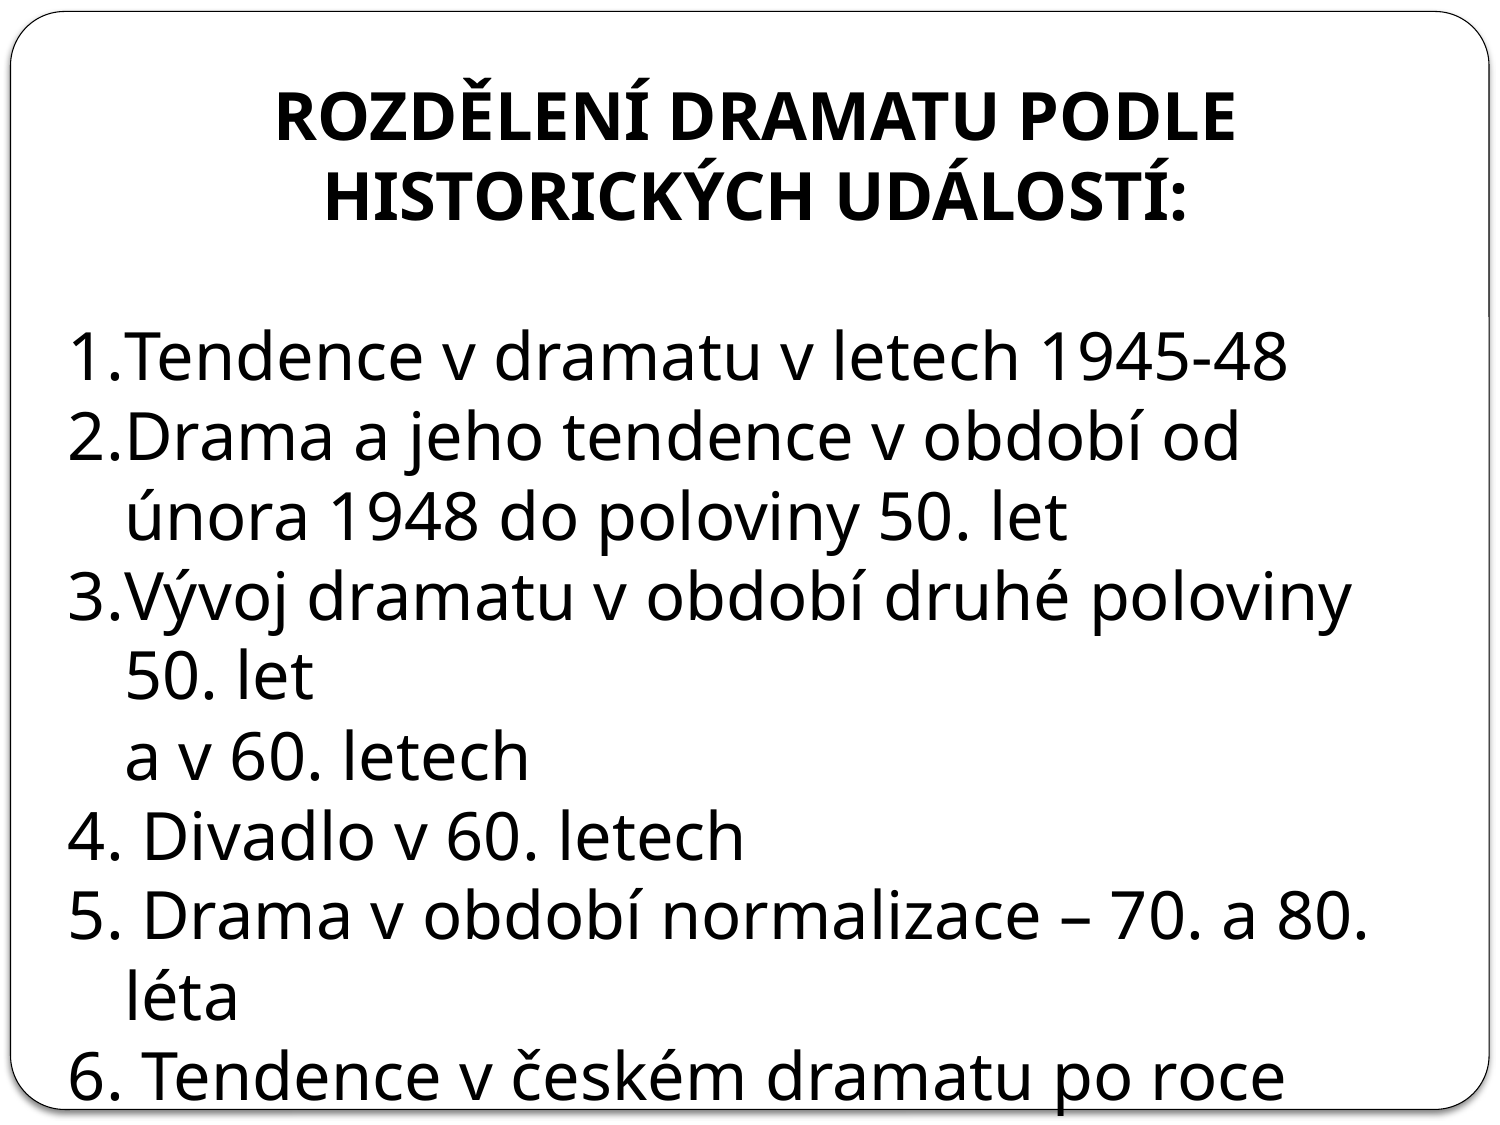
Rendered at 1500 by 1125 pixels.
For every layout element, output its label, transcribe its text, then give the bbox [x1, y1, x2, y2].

text_box ROZDĚLENÍ DRAMATU PODLE HISTORICKÝCH UDÁLOSTÍ: Tendence v dramatu v letech 1945-48 Drama a jeho tendence v období od února 1948 do poloviny 50. let Vývoj dramatu v období druhé poloviny 50. let a v 60. letech 4. Divadlo v 60. letech 5. Drama v období normalizace – 70. a 80. léta 6. Tendence v českém dramatu po roce 1989 (do současnosti) [53, 66, 1459, 1125]
